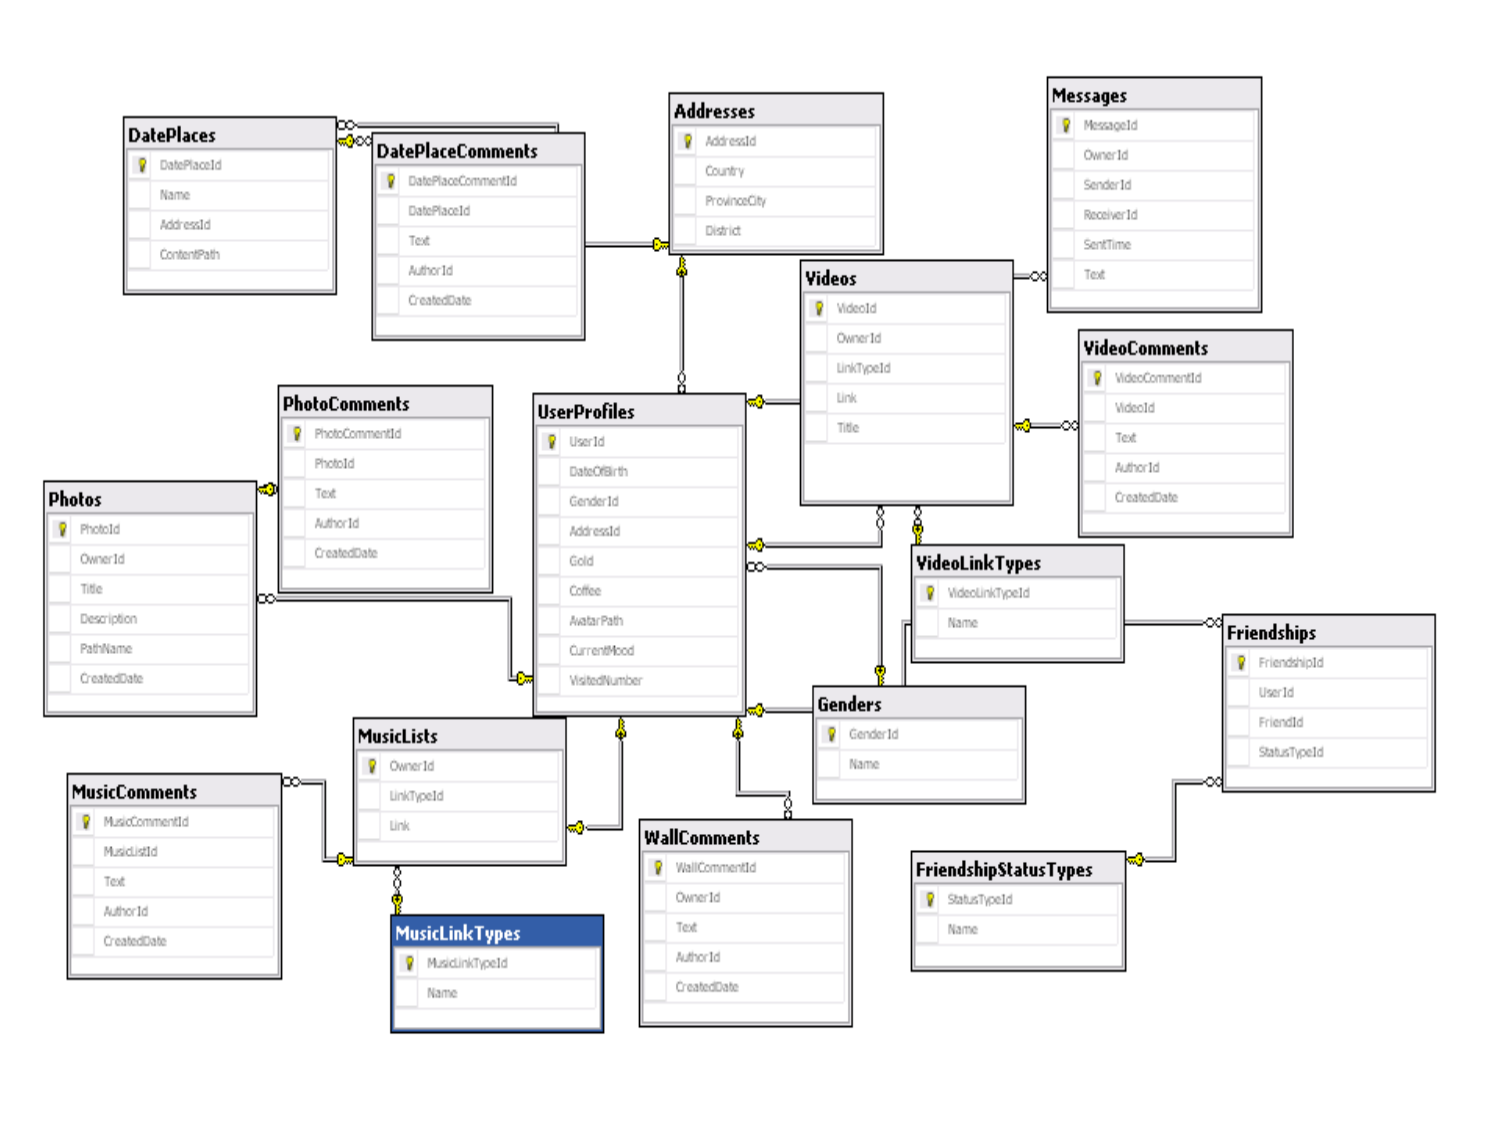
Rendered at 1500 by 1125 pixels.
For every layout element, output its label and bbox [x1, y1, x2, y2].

picture [19, 37, 1480, 1051]
